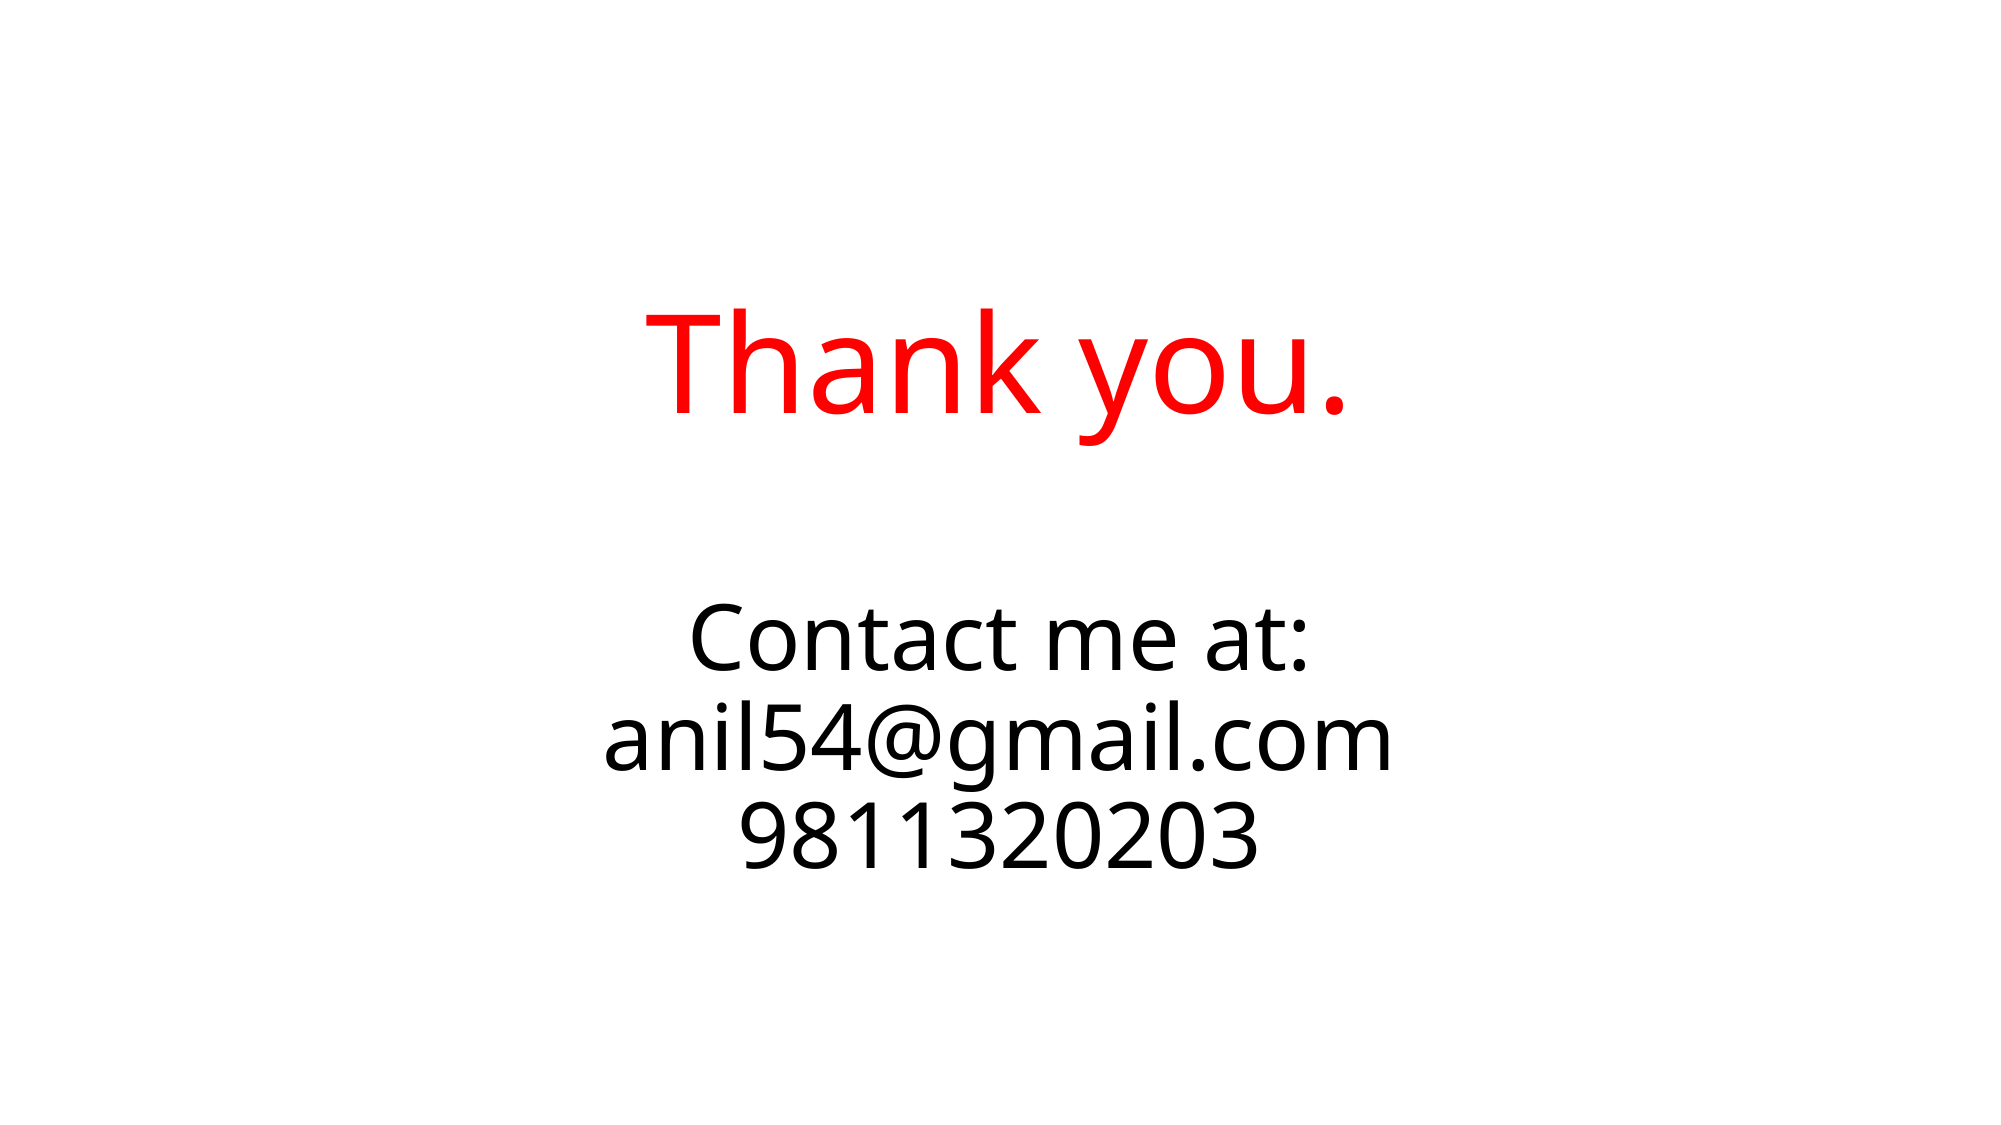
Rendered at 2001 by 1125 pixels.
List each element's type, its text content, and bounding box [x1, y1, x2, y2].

title Thank you. Contact me at: anil54@gmail.com 9811320203 [137, 279, 1863, 905]
